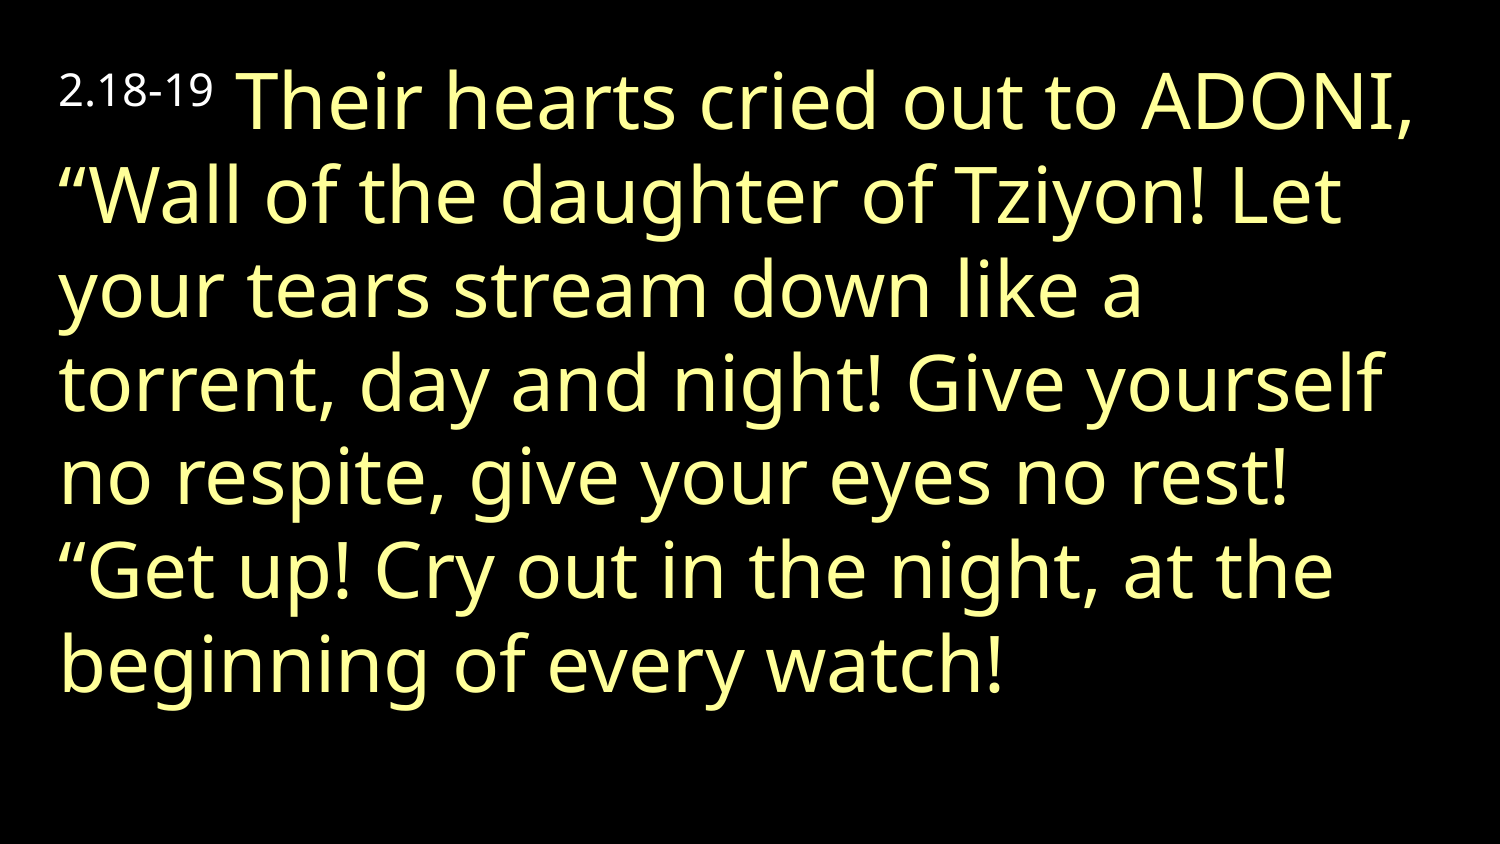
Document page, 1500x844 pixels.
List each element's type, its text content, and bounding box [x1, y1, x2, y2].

list 2.18-19 Their hearts cried out to Adoni, “Wall of the daughter of Tziyon! Let your tears stream down like a torrent, day and night! Give yourself no respite, give your eyes no rest! “Get up! Cry out in the night, at the beginning of every watch! [50, 46, 1425, 810]
